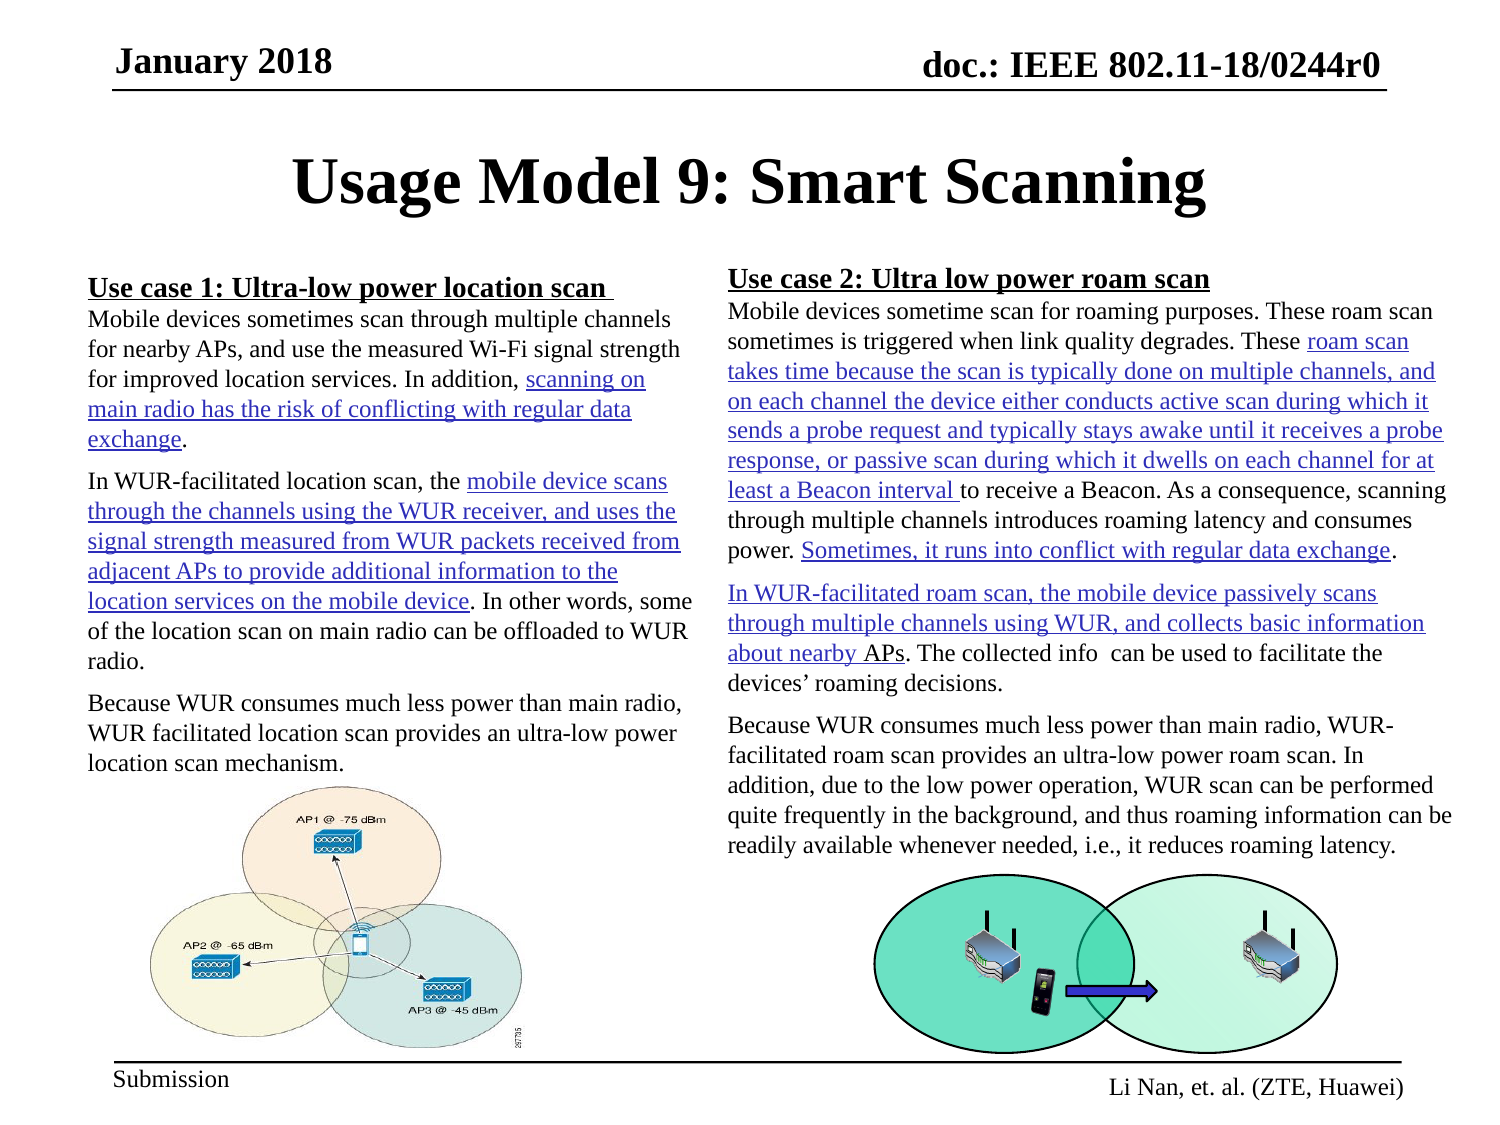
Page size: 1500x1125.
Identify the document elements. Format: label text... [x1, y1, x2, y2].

picture [149, 786, 526, 1048]
title Usage Model 9: Smart Scanning [112, 111, 1388, 243]
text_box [874, 874, 1338, 1054]
text_box Use case 1: Ultra-low power location scan Mobile devices sometimes scan through multiple channels for nearby APs, and use the measured Wi-Fi signal strength for improved location services. In addition, scanning on main radio has the risk of conflicting with regular data exchange. In WUR-facilitated location scan, the mobile device scans through the channels using the WUR receiver, and uses the signal strength measured from WUR packets received from adjacent APs to provide additional information to the location services on the mobile device. In other words, some of the location scan on main radio can be offloaded to WUR radio. Because WUR consumes much less power than main radio, WUR facilitated location scan provides an ultra-low power location scan mechanism. [72, 260, 712, 823]
text_box Use case 2: Ultra low power roam scan Mobile devices sometime scan for roaming purposes. These roam scan sometimes is triggered when link quality degrades. These roam scan takes time because the scan is typically done on multiple channels, and on each channel the device either conducts active scan during which it sends a probe request and typically stays awake until it receives a probe response, or passive scan during which it dwells on each channel for at least a Beacon interval to receive a Beacon. As a consequence, scanning through multiple channels introduces roaming latency and consumes power. Sometimes, it runs into conflict with regular data exchange. In WUR-facilitated roam scan, the mobile device passively scans through multiple channels using WUR, and collects basic information about nearby APs. The collected info can be used to facilitate the devices’ roaming decisions. Because WUR consumes much less power than main radio, WUR-facilitated roam scan provides an ultra-low power roam scan. In addition, due to the low power operation, WUR scan can be performed quite frequently in the background, and thus roaming information can be readily available whenever needed, i.e., it reduces roaming latency. [712, 251, 1472, 888]
